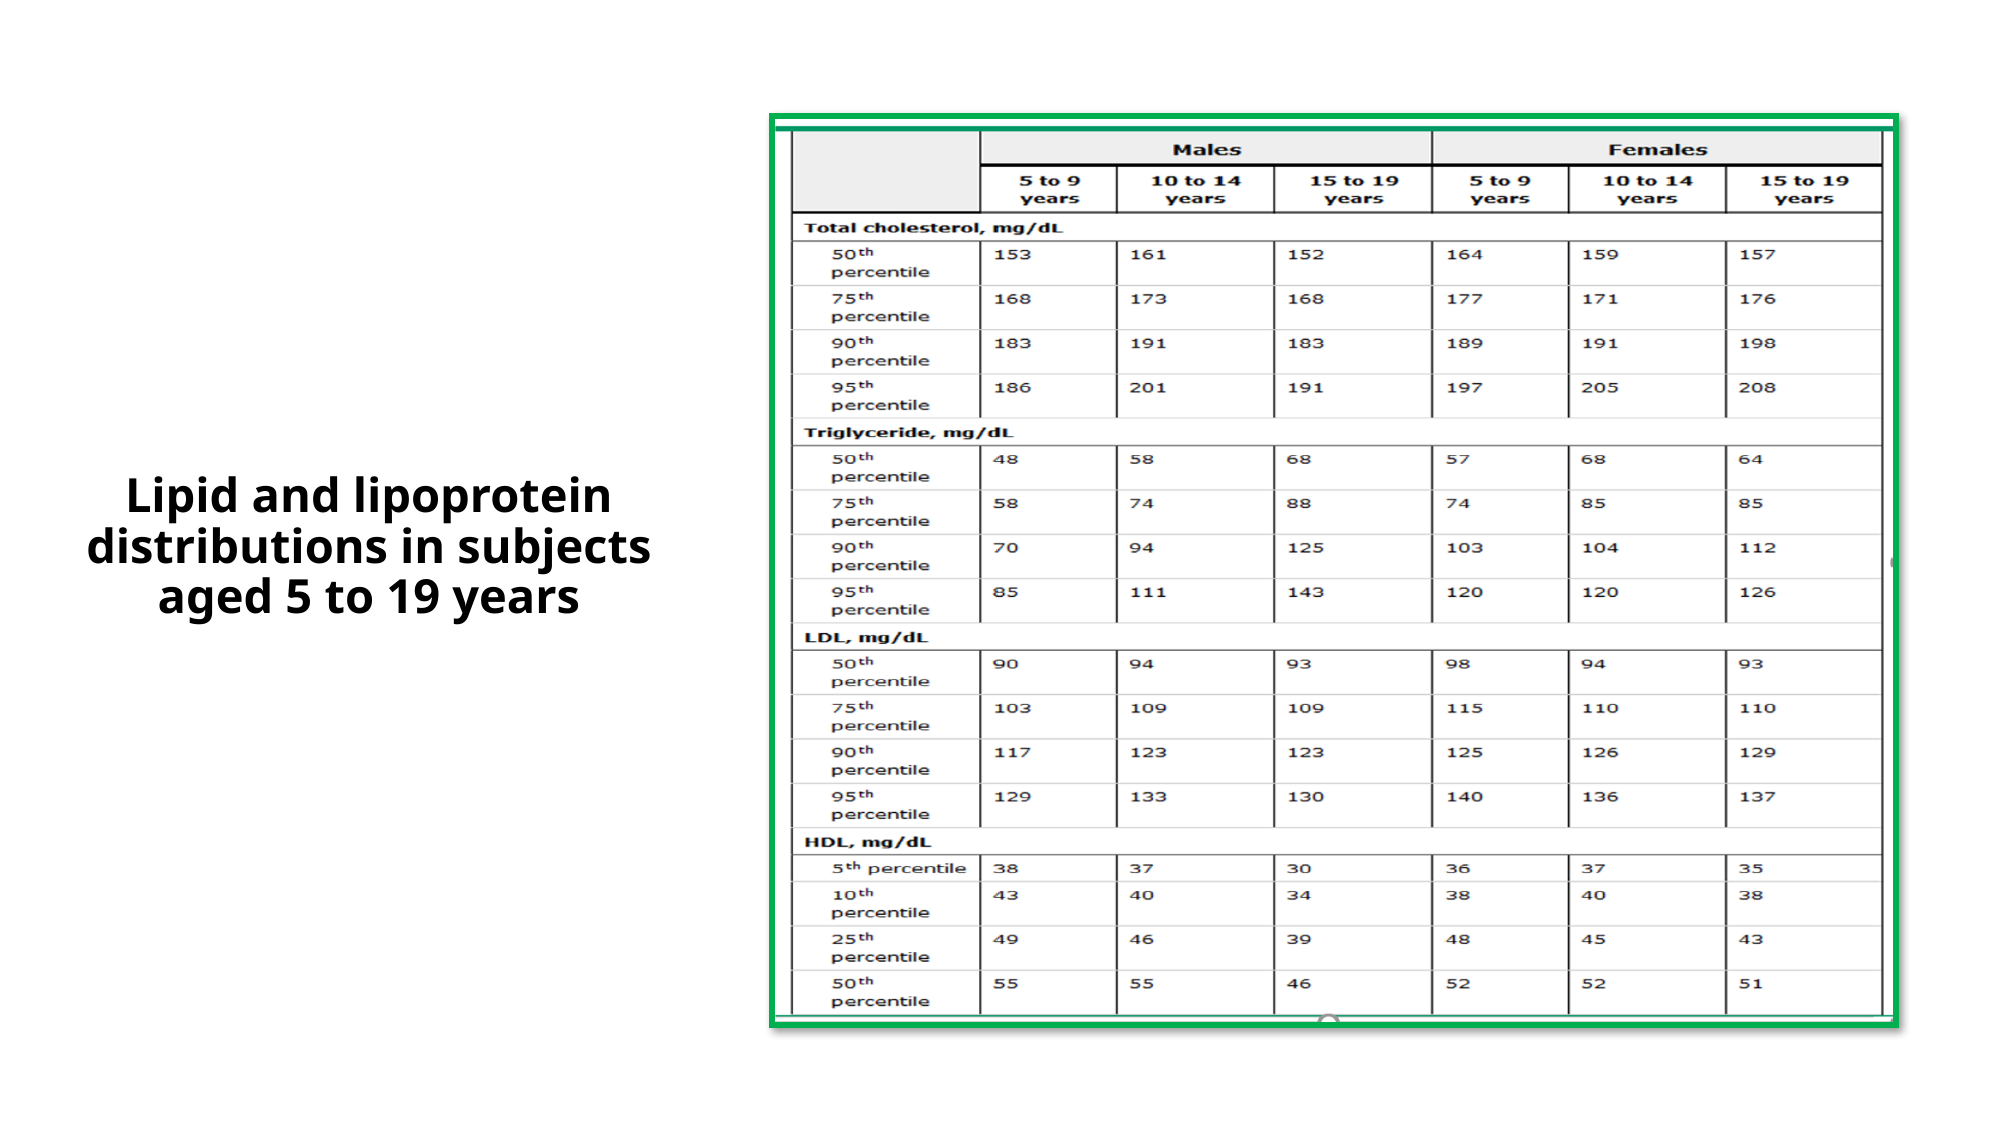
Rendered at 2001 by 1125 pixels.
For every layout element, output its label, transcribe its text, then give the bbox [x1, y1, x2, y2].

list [774, 119, 1893, 1022]
title Lipid and lipoprotein distributions in subjects aged 5 to 19 years [65, 439, 673, 657]
